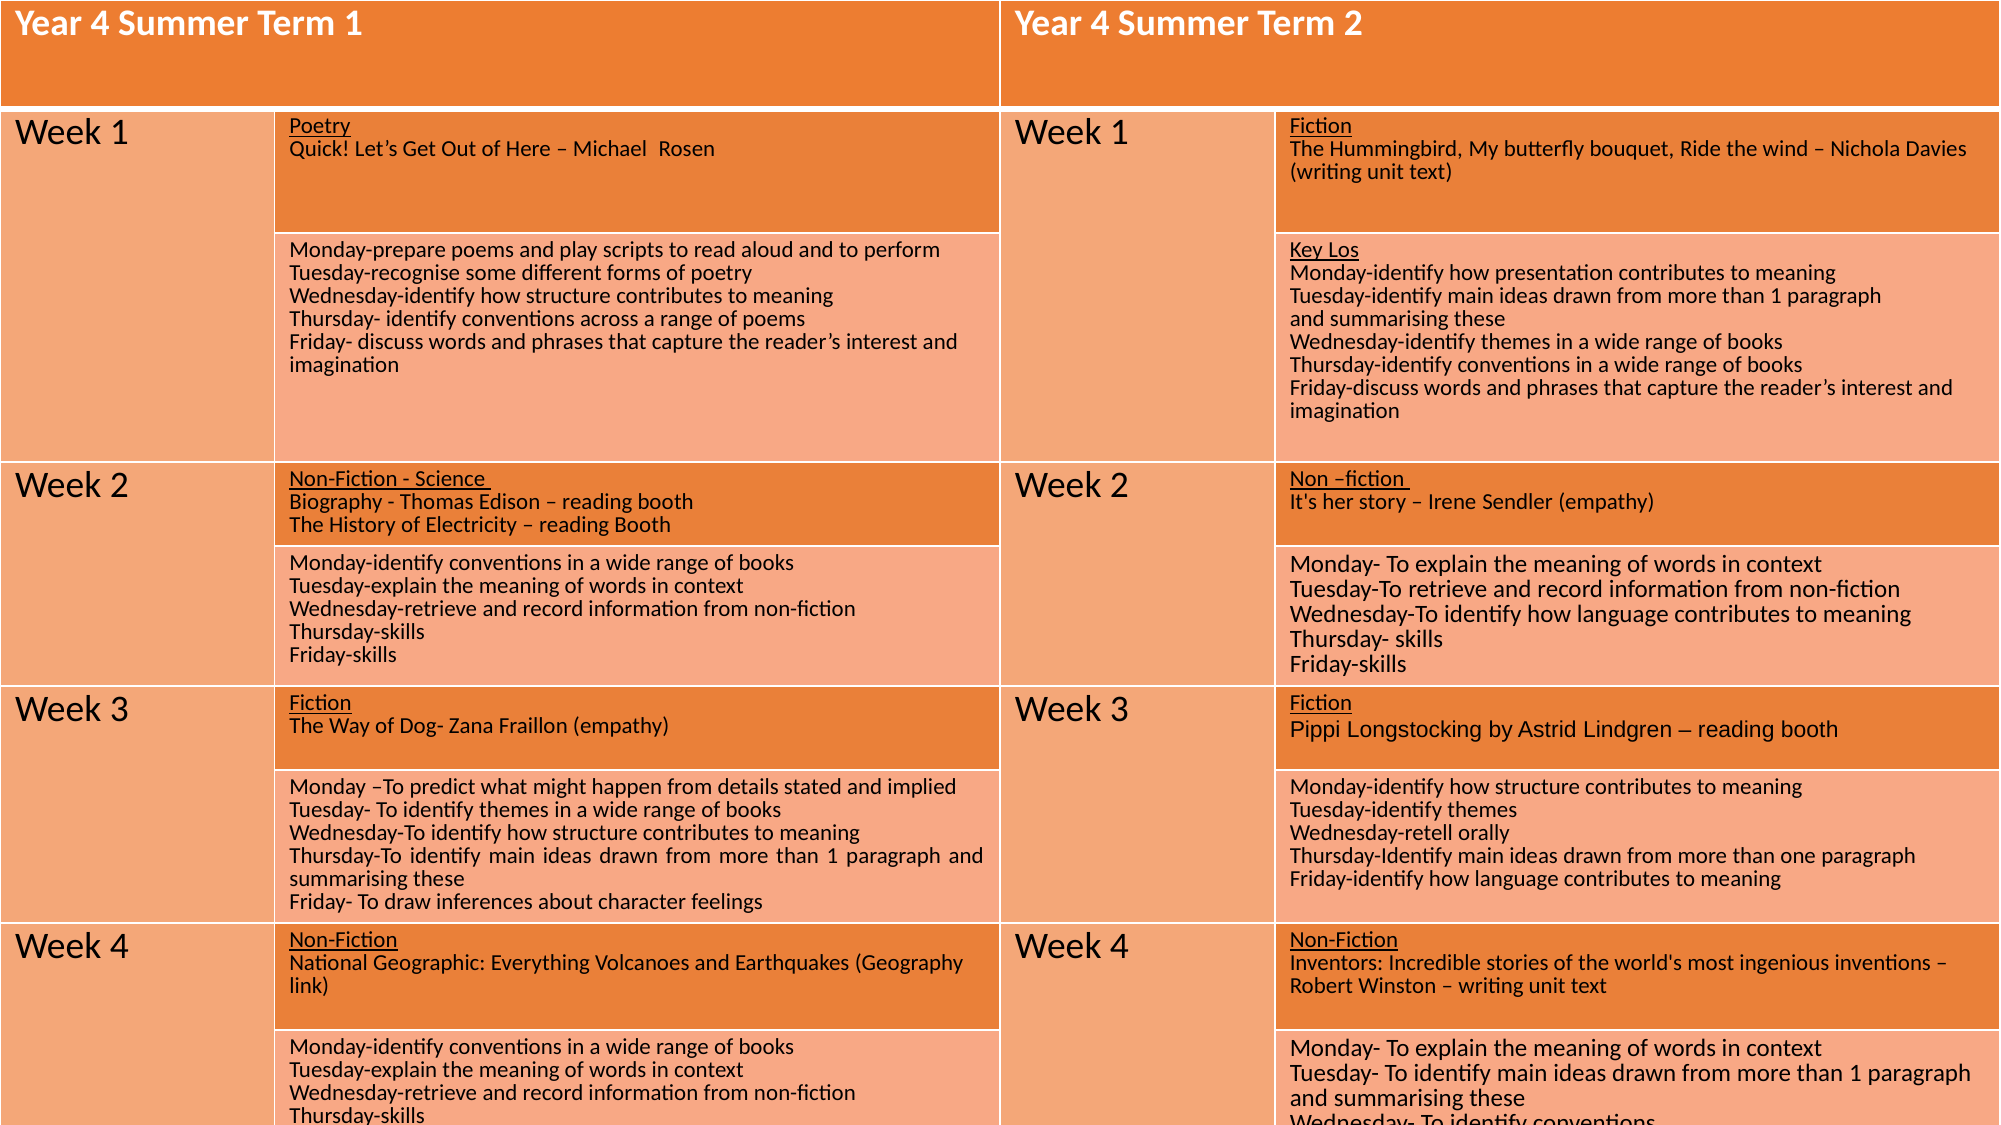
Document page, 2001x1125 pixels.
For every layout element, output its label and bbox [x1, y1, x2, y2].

table_cell [1276, 547, 1999, 685]
table_header [1001, 1, 1999, 106]
table_cell [1001, 463, 1274, 685]
table_cell [275, 547, 999, 685]
table_cell [275, 687, 999, 769]
table_cell [1276, 687, 1999, 769]
table_cell [275, 924, 999, 1029]
table_cell [1276, 771, 1999, 922]
table_cell [1001, 112, 1274, 461]
table_cell [1276, 924, 1999, 1029]
table_cell [275, 771, 999, 922]
table_cell [1276, 112, 1999, 232]
table_cell [275, 234, 999, 461]
table_cell [1276, 1031, 1999, 1125]
table_cell [1276, 234, 1999, 461]
table_cell [1, 463, 274, 685]
table_cell [1001, 924, 1274, 1125]
table_cell [275, 1031, 999, 1125]
table_cell [275, 463, 999, 545]
table_cell [275, 112, 999, 232]
table_cell [1276, 463, 1999, 545]
table_header [1, 1, 999, 106]
table_cell [1001, 687, 1274, 922]
table_cell [1, 687, 274, 922]
table_cell [1, 924, 274, 1125]
table_cell [1, 112, 274, 461]
